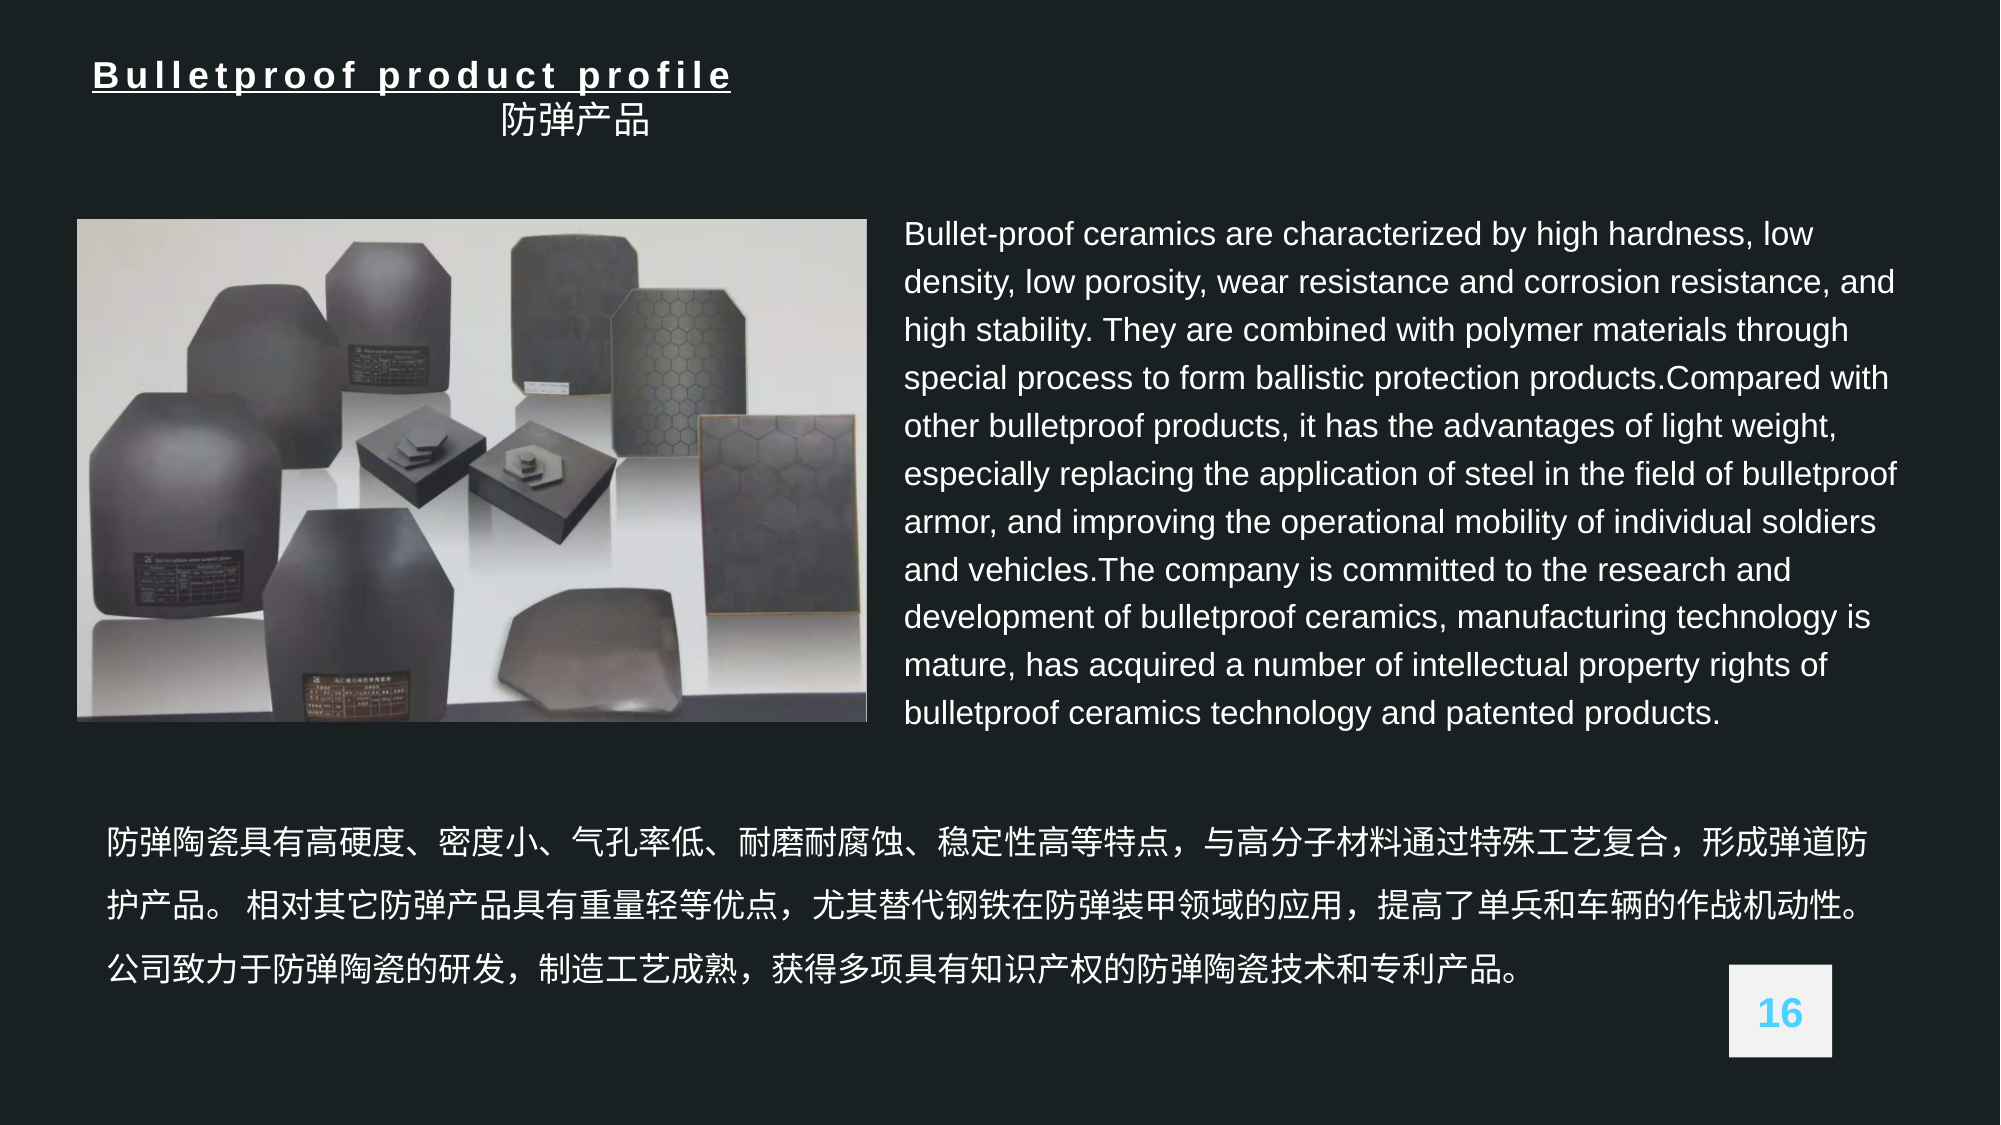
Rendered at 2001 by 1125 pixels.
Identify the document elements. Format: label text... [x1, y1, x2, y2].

picture [77, 219, 867, 722]
text_box Bulletproof product profile 防弹产品 [77, 43, 781, 149]
text_box 防弹陶瓷具有高硬度、密度小、气孔率低、耐磨耐腐蚀、稳定性高等特点，与高分子材料通过特殊工艺复合，形成弹道防护产品。 相对其它防弹产品具有重量轻等优点，尤其替代钢铁在防弹装甲领域的应用，提高了单兵和车辆的作战机动性。公司致力于防弹陶瓷的研发，制造工艺成熟，获得多项具有知识产权的防弹陶瓷技术和专利产品。 [91, 789, 1901, 996]
text_box Bullet-proof ceramics are characterized by high hardness, low density, low porosity, wear resistance and corrosion resistance, and high stability. They are combined with polymer materials through special process to form ballistic protection products.Compared with other bulletproof products, it has the advantages of light weight, especially replacing the application of steel in the field of bulletproof armor, and improving the operational mobility of individual soldiers and vehicles.The company is committed to the research and development of bulletproof ceramics, manufacturing technology is mature, has acquired a number of intellectual property rights of bulletproof ceramics technology and patented products. [889, 197, 1944, 739]
text_box 16 [1729, 964, 1833, 1058]
